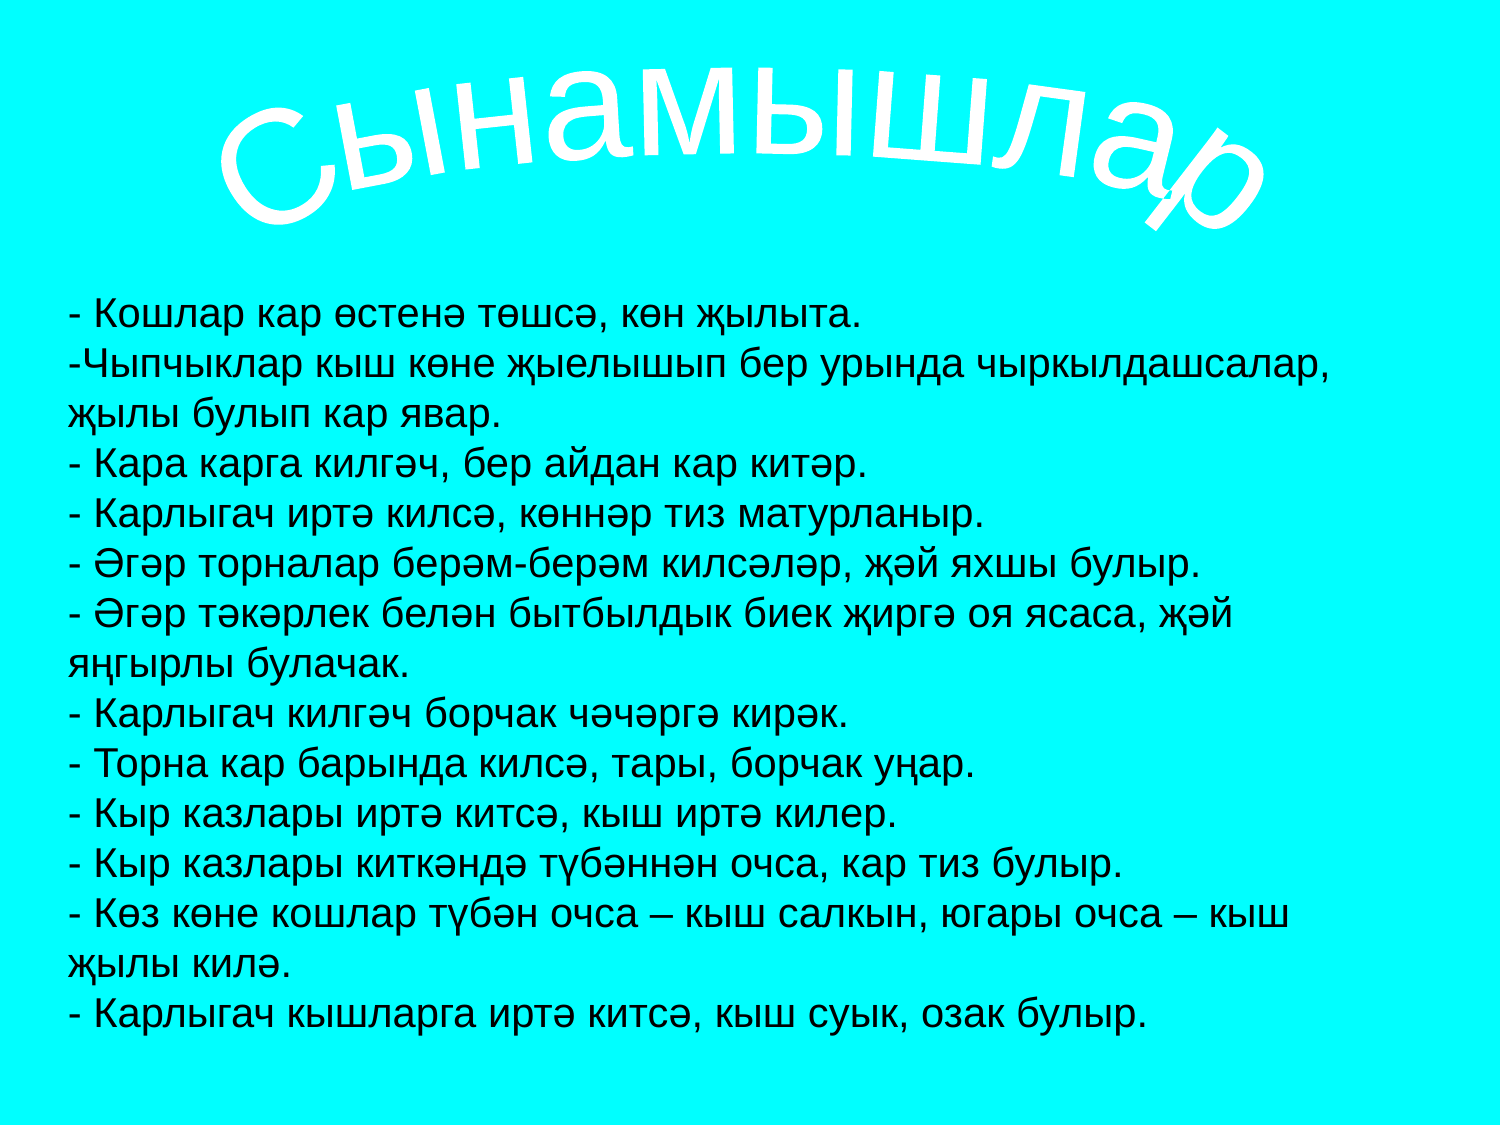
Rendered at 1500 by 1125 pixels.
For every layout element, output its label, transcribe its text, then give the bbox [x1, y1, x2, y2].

text_box - Кошлар кар өстенә төшсә, көн җылыта. -Чыпчыклар кыш көне җыелышып бер урында чыркылдашсалар, җылы булып кар явар. - Кара карга килгәч, бер айдан кар китәр. - Карлыгач иртә килсә, көннәр тиз матурланыр. - Әгәр торналар берәм-берәм килсәләр, җәй яхшы булыр. - Әгәр тәкәрлек белән бытбылдык биек җиргә оя ясаса, җәй яңгырлы булачак. - Карлыгач килгәч борчак чәчәргә кирәк. - Торна кар барында килсә, тары, борчак уңар. - Кыр казлары иртә китсә, кыш иртә килер. - Кыр казлары киткәндә түбәннән очса, кар тиз булыр. - Көз көне кошлар түбән очса – кыш салкын, югары очса – кыш җылы килә. - Карлыгач кышларга иртә китсә, кыш суык, озак булыр. [53, 278, 1424, 1044]
